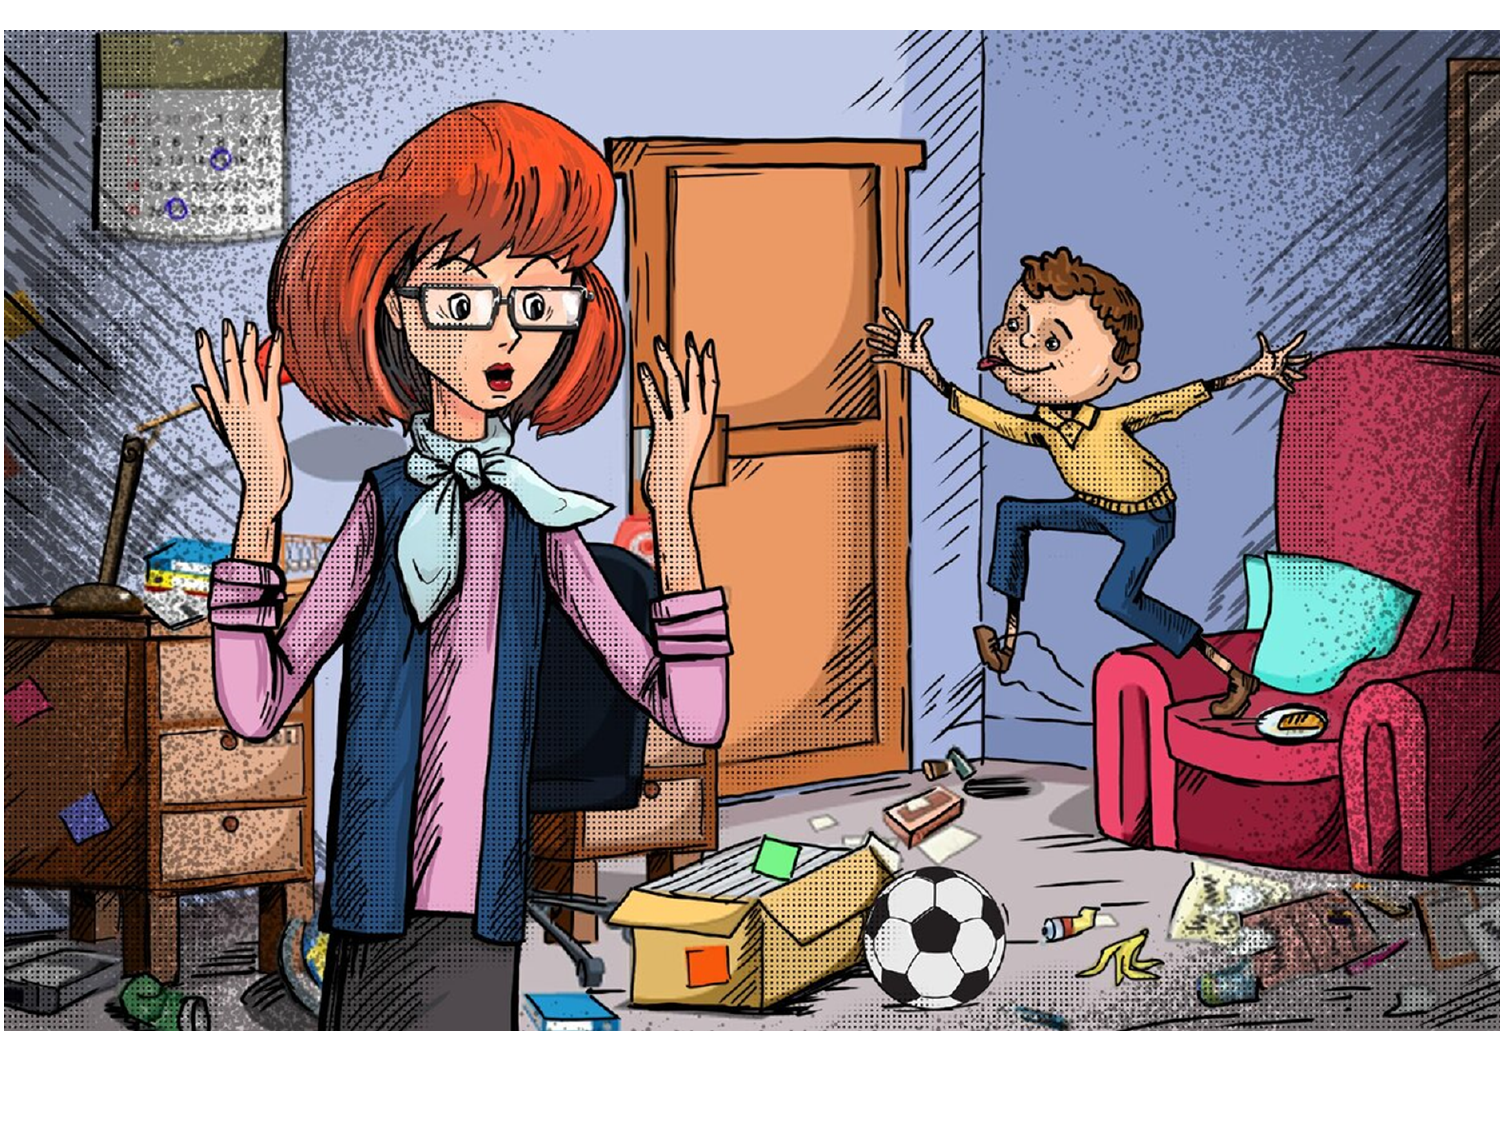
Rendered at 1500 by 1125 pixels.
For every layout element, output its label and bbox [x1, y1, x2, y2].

picture [4, 30, 1500, 1031]
